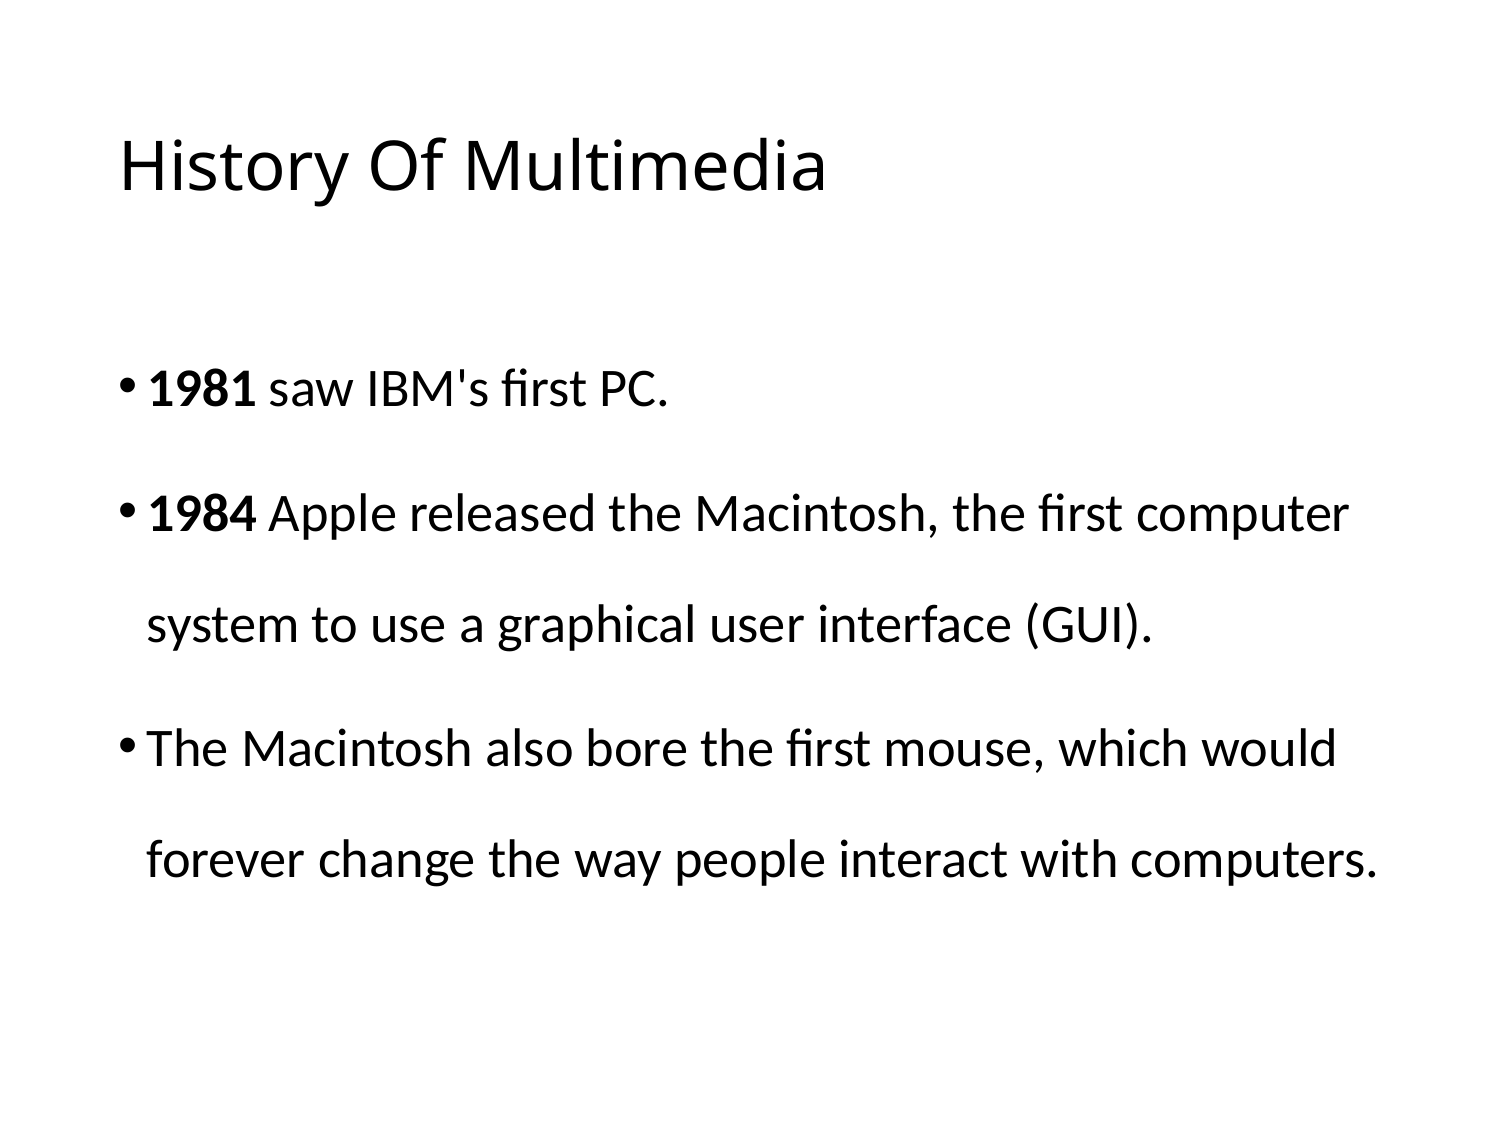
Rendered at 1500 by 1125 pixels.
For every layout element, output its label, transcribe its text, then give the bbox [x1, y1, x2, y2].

list 1981 saw IBM's first PC. 1984 Apple released the Macintosh, the first computer system to use a graphical user interface (GUI). The Macintosh also bore the first mouse, which would forever change the way people interact with computers. [103, 299, 1397, 1014]
title History Of Multimedia [103, 59, 1397, 278]
